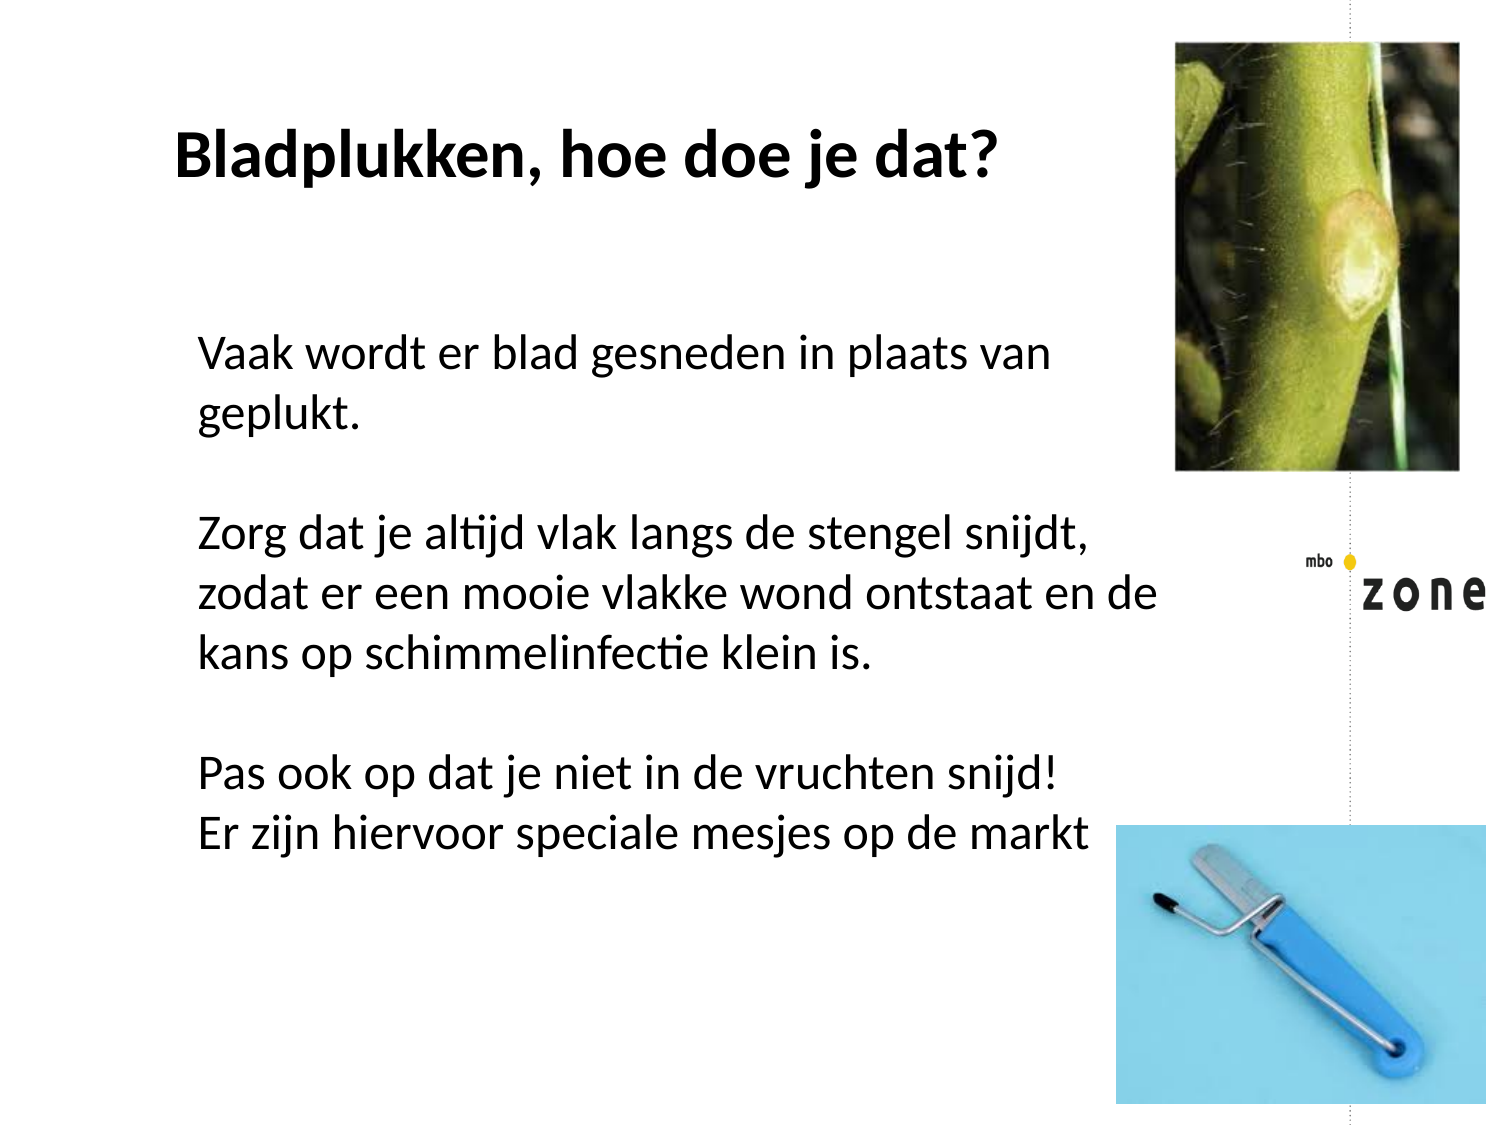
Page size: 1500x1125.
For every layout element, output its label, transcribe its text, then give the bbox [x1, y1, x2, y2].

text_box Bladplukken, hoe doe je dat? [159, 101, 1102, 199]
picture [1101, 0, 1500, 1125]
text_box Vaak wordt er blad gesneden in plaats van geplukt. Zorg dat je altijd vlak langs de stengel snijdt, zodat er een mooie vlakke wond ontstaat en de kans op schimmelinfectie klein is. Pas ook op dat je niet in de vruchten snijd! Er zijn hiervoor speciale mesjes op de markt [183, 312, 1211, 868]
